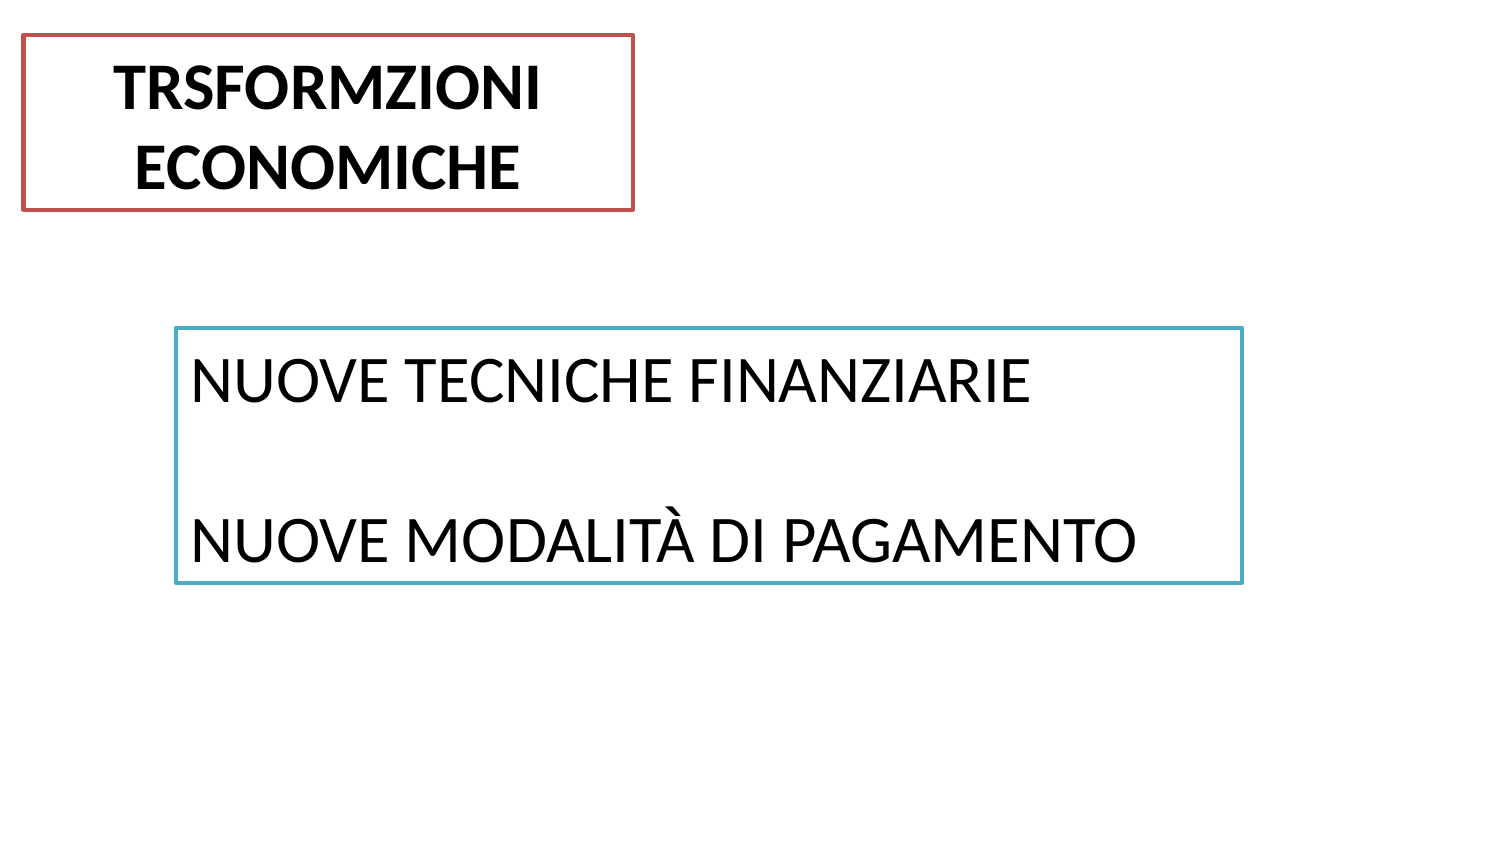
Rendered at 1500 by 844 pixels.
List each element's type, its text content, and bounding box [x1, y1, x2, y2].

text_box NUOVE TECNICHE FINANZIARIE NUOVE MODALITÀ DI PAGAMENTO [174, 326, 1244, 585]
text_box TRSFORMZIONI ECONOMICHE [21, 33, 635, 212]
